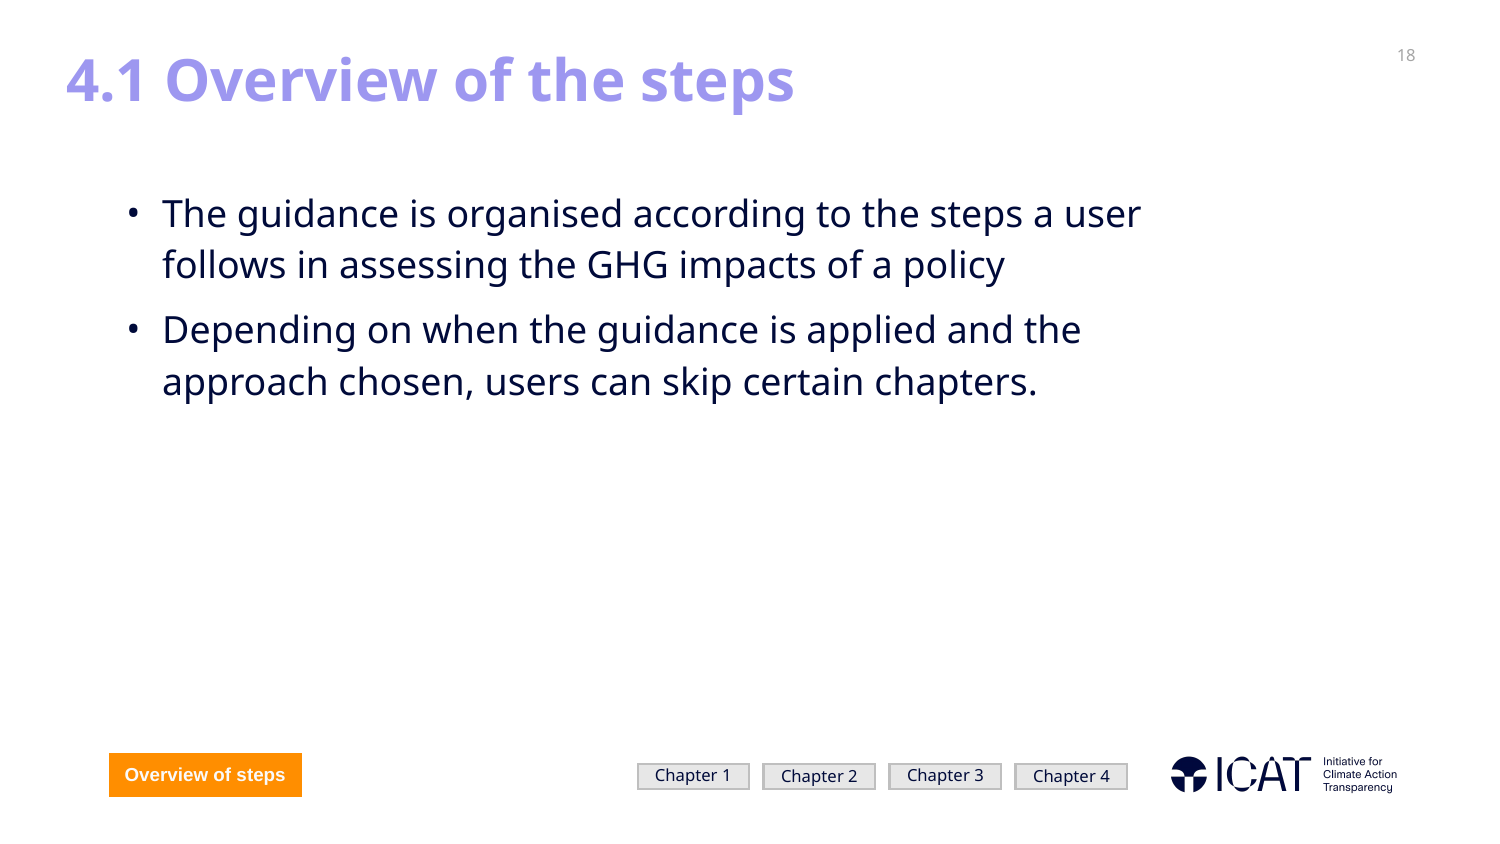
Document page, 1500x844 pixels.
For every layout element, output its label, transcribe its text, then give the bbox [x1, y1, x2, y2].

title 4.1 Overview of the steps [51, 35, 1449, 130]
text_box [637, 762, 750, 789]
picture [1171, 724, 1430, 824]
text_box The guidance is organised according to the steps a user follows in assessing the GHG impacts of a policy Depending on when the guidance is applied and the approach chosen, users can skip certain chapters. [109, 175, 1271, 760]
text_box [763, 762, 876, 788]
text_box [889, 763, 1002, 789]
text_box Overview of steps [109, 754, 302, 797]
text_box [1015, 763, 1128, 789]
